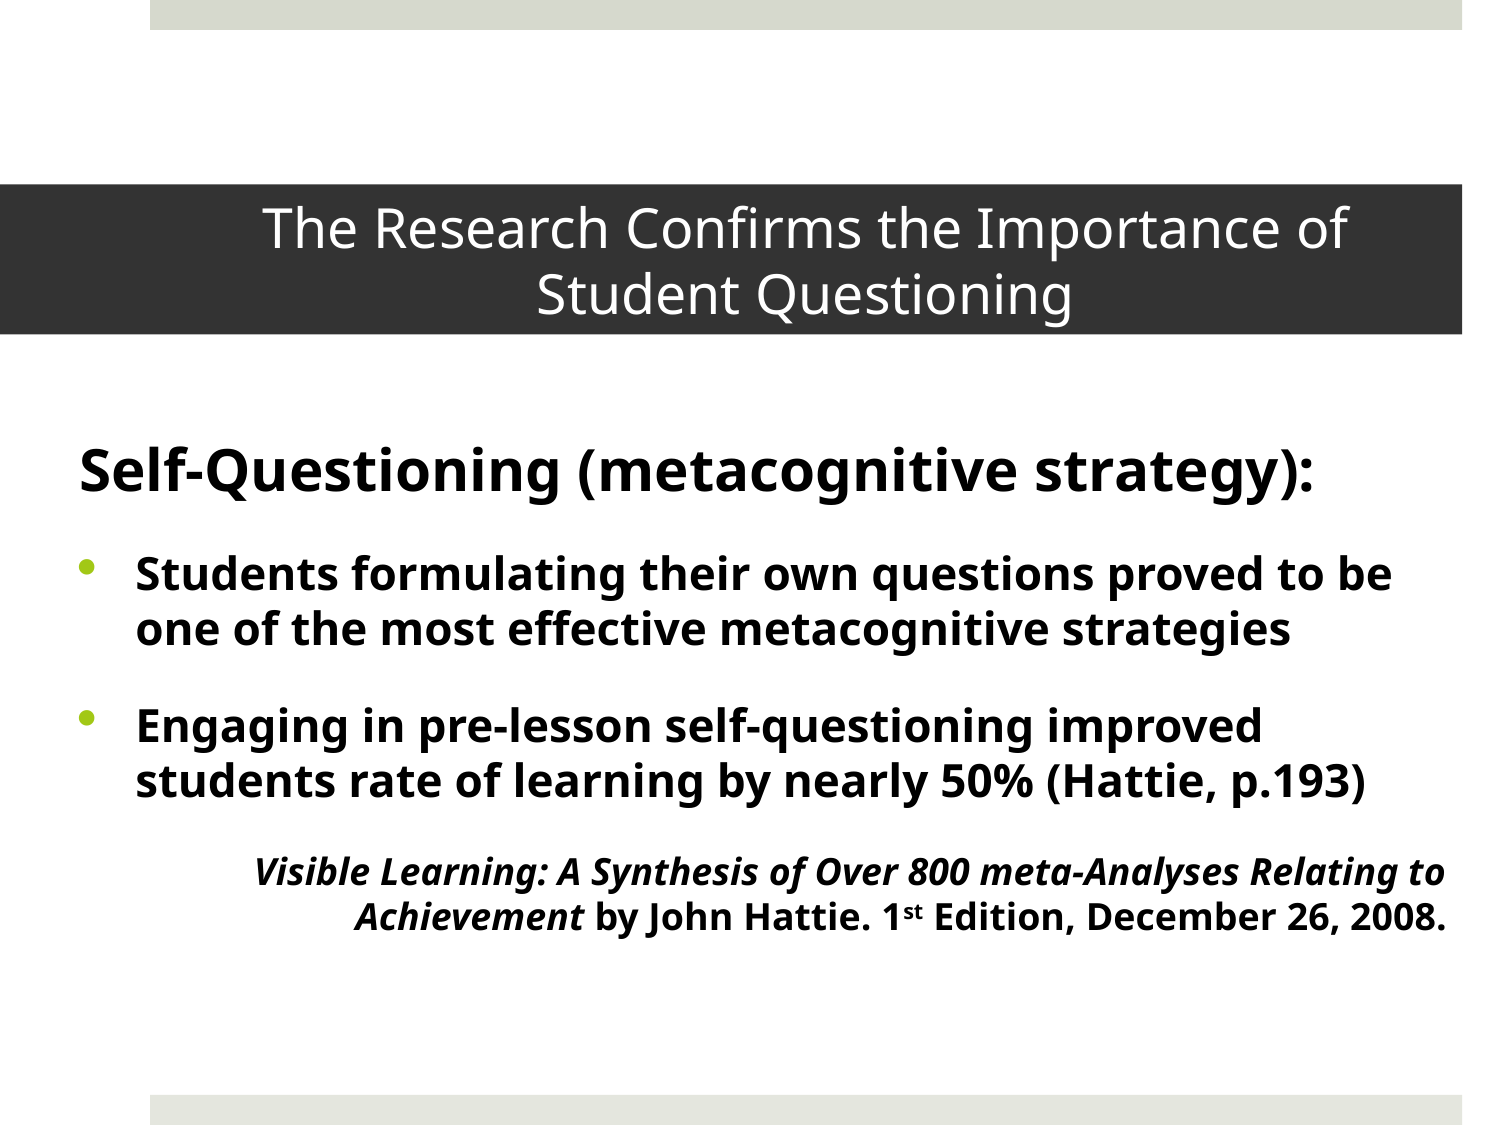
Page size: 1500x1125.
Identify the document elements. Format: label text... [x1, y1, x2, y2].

title The Research Confirms the Importance of Student Questioning [0, 184, 1463, 335]
list Self-Questioning (metacognitive strategy): Students formulating their own questions proved to be one of the most effective metacognitive strategies Engaging in pre-lesson self-questioning improved students rate of learning by nearly 50% (Hattie, p.193) Visible Learning: A Synthesis of Over 800 meta-Analyses Relating to Achievement by John Hattie. 1st Edition, December 26, 2008. [64, 425, 1463, 1082]
